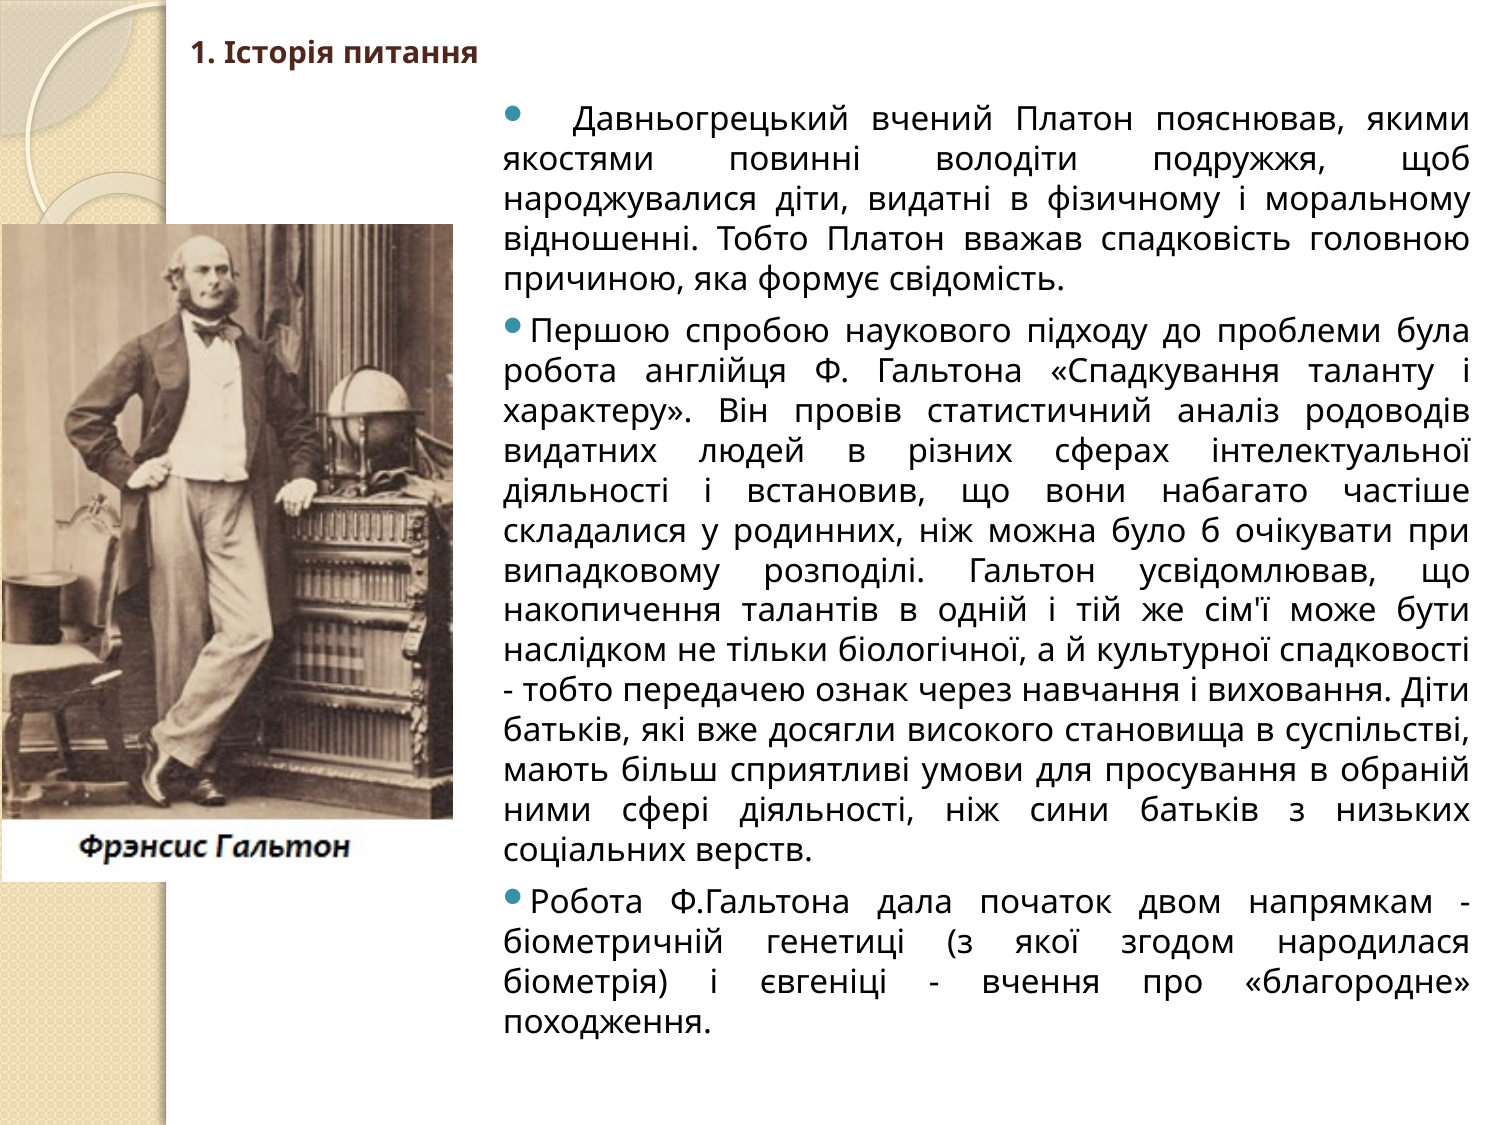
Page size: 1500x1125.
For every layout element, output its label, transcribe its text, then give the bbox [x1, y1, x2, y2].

title 1. Історія питання [174, 24, 1500, 77]
picture [1, 224, 453, 883]
list Давньогрецький вчений Платон пояснював, якими якостями повинні володіти подружжя, щоб народжувалися діти, видатні в фізичному і моральному відношенні. Тобто Платон вважав спадковість головною причиною, яка формує свідомість. Першою спробою наукового підходу до проблеми була робота англійця Ф. Гальтона «Спадкування таланту і характеру». Він провів статистичний аналіз родоводів видатних людей в різних сферах інтелектуальної діяльності і встановив, що вони набагато частіше складалися у родинних, ніж можна було б очікувати при випадковому розподілі. Гальтон усвідомлював, що накопичення талантів в одній і тій же сім'ї може бути наслідком не тільки біологічної, а й культурної спадковості - тобто передачею ознак через навчання і виховання. Діти батьків, які вже досягли високого становища в суспільстві, мають більш сприятливі умови для просування в обраній ними сфері діяльності, ніж сини батьків з низьких соціальних верств. Робота Ф.Гальтона дала початок двом напрямкам - біометричній генетиці (з якої згодом народилася біометрія) і євгеніці - вчення про «благородне» походження. [499, 95, 1476, 1046]
